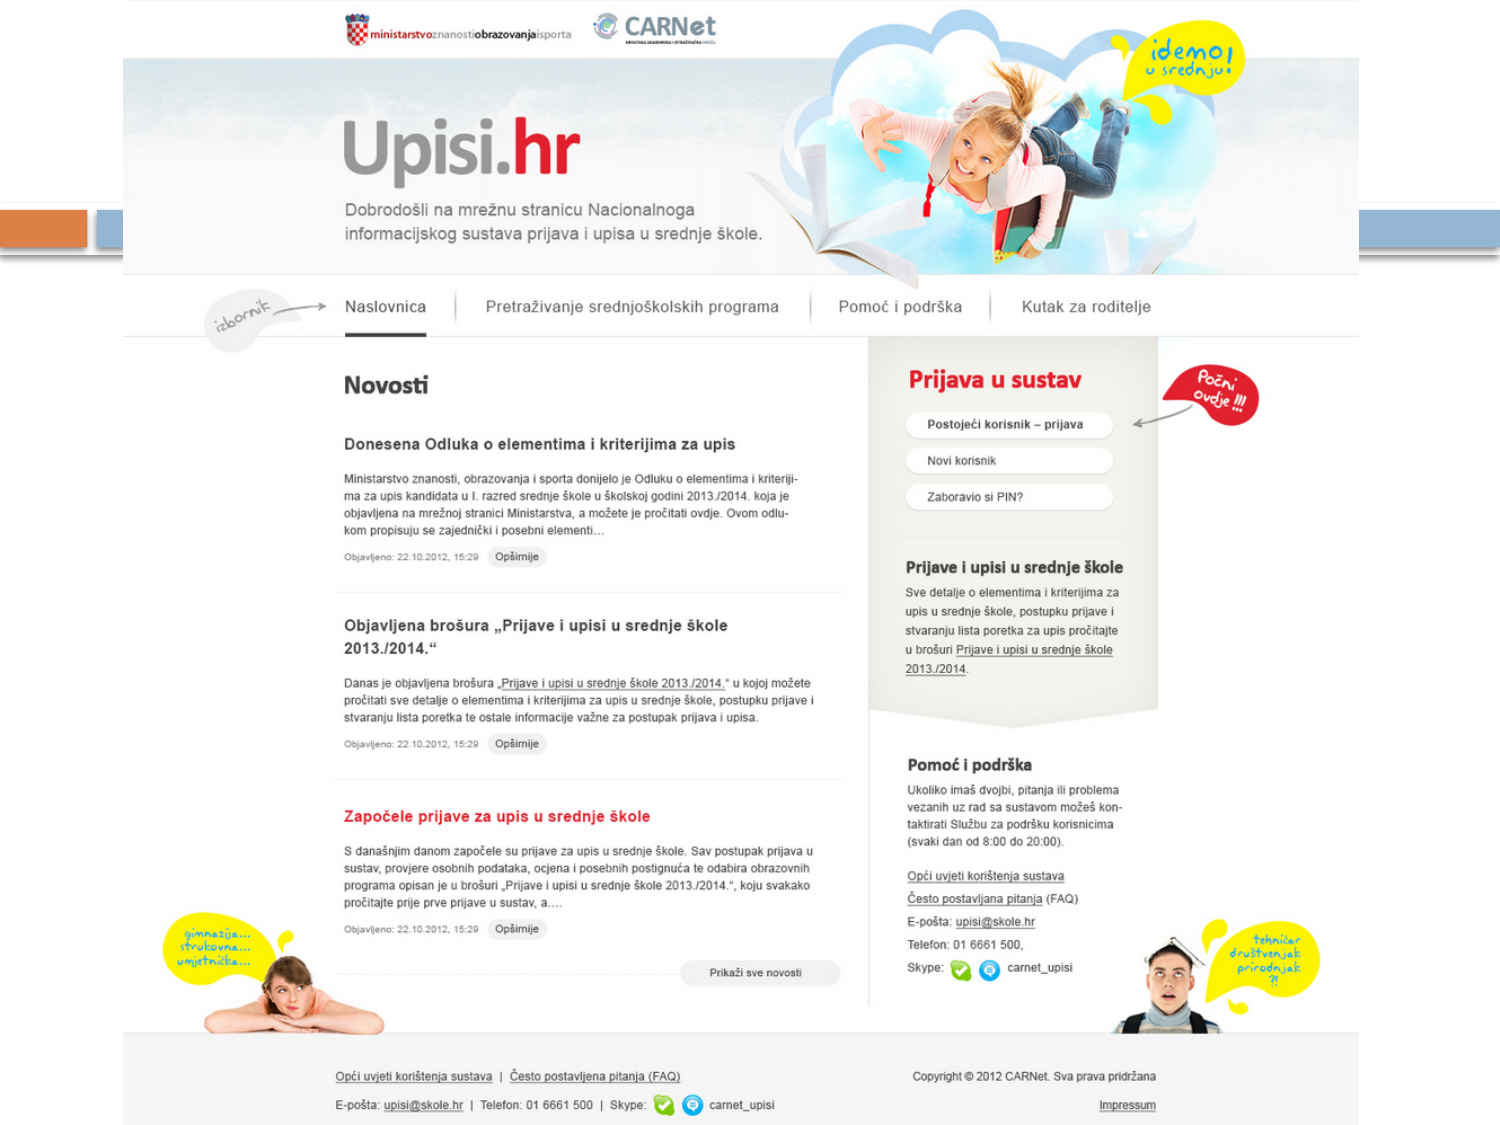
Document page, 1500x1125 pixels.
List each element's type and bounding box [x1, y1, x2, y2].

picture [123, 0, 1359, 1125]
